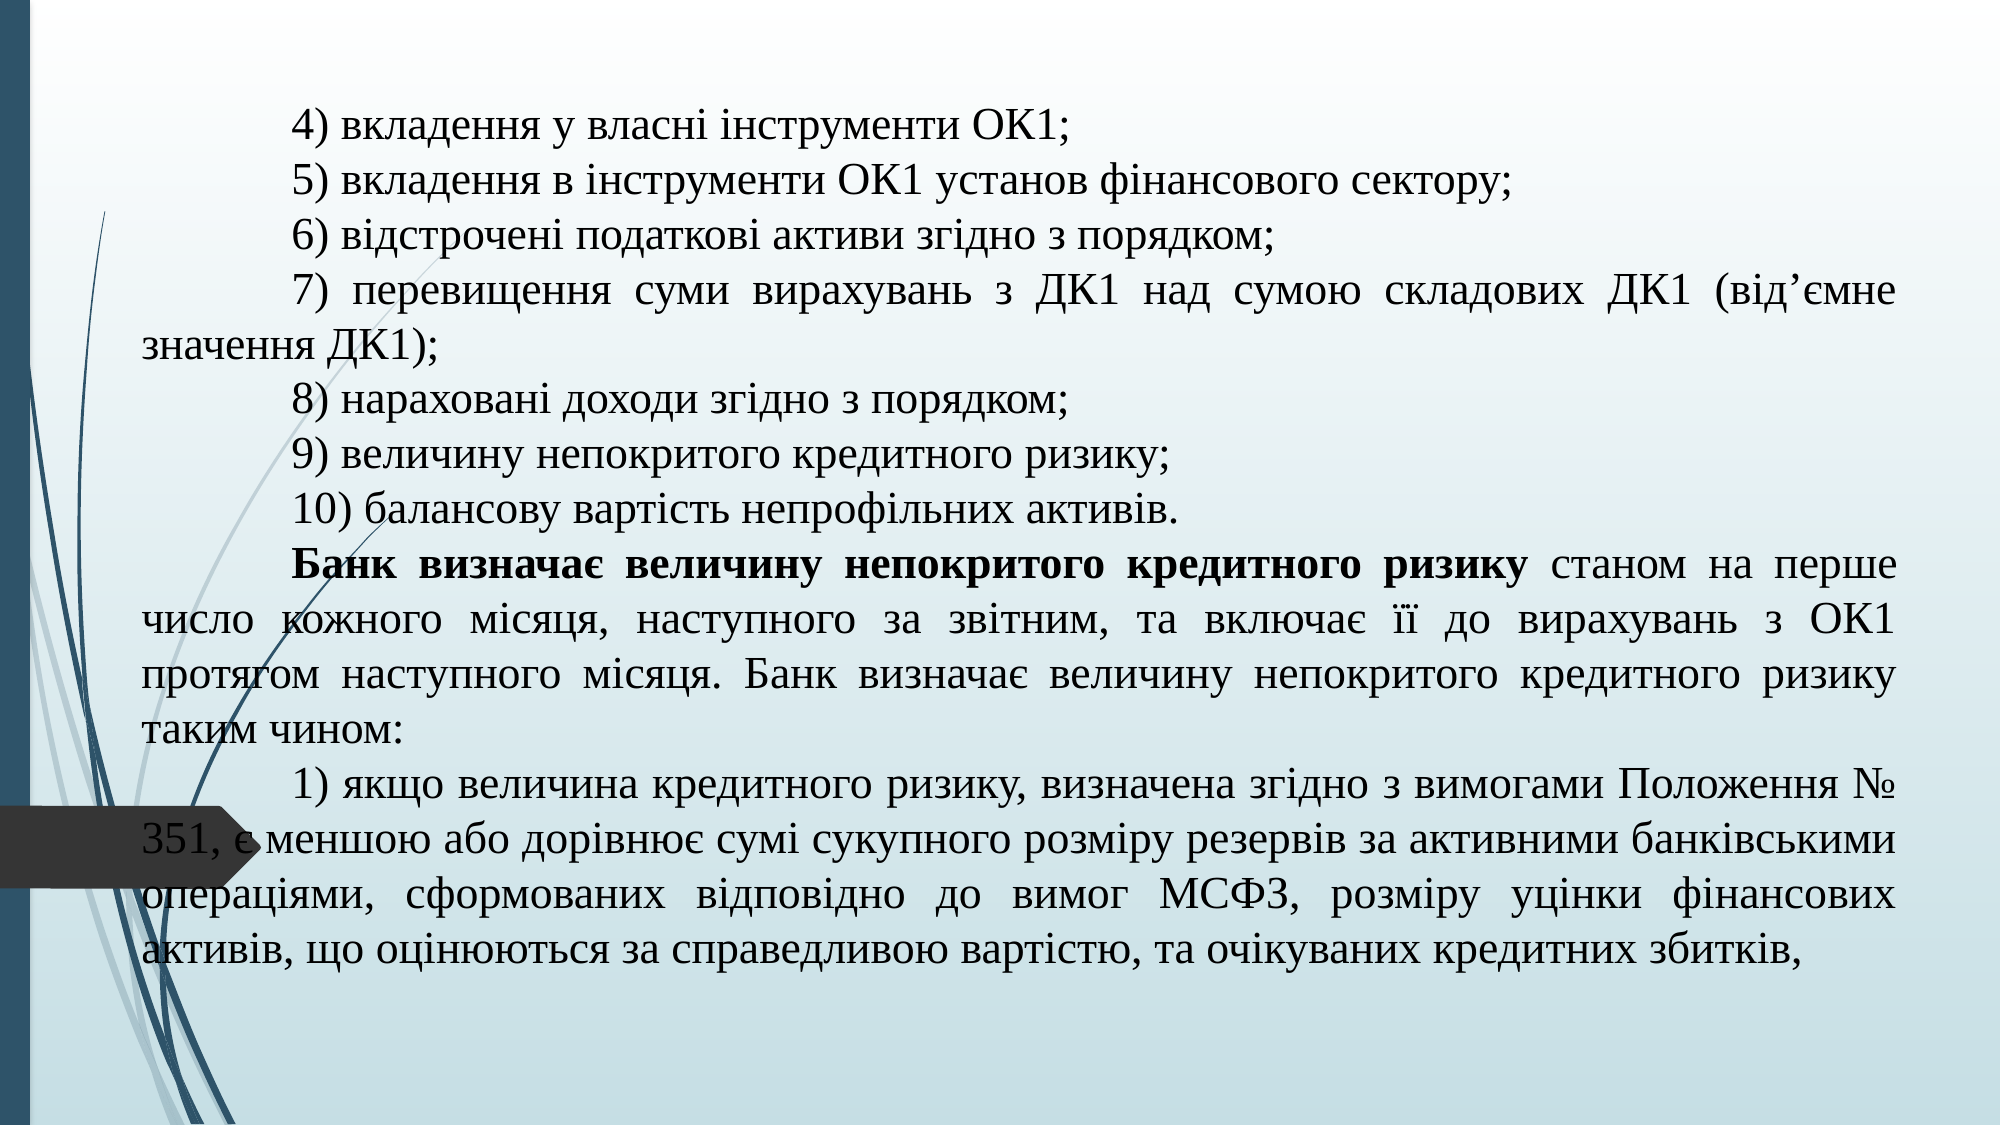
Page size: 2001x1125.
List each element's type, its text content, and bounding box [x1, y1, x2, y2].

list 4) вкладення у власні інструменти ОК1; 5) вкладення в інструменти ОК1 установ фінансового сектору; 6) відстрочені податкові активи згідно з порядком; 7) перевищення суми вирахувань з ДК1 над сумою складових ДК1 (від’ємне значення ДК1); 8) нараховані доходи згідно з порядком; 9) величину непокритого кредитного ризику; 10) балансову вартість непрофільних активів. Банк визначає величину непокритого кредитного ризику станом на перше число кожного місяця, наступного за звітним, та включає її до вирахувань з ОК1 протягом наступного місяця. Банк визначає величину непокритого кредитного ризику таким чином: 1) якщо величина кредитного ризику, визначена згідно з вимогами Положення № 351, є меншою або дорівнює сумі сукупного розміру резервів за активними банківськими операціями, сформованих відповідно до вимог МСФЗ, розміру уцінки фінансових активів, що оцінюються за справедливою вартістю, та очікуваних кредитних збитків, [126, 86, 1913, 1039]
